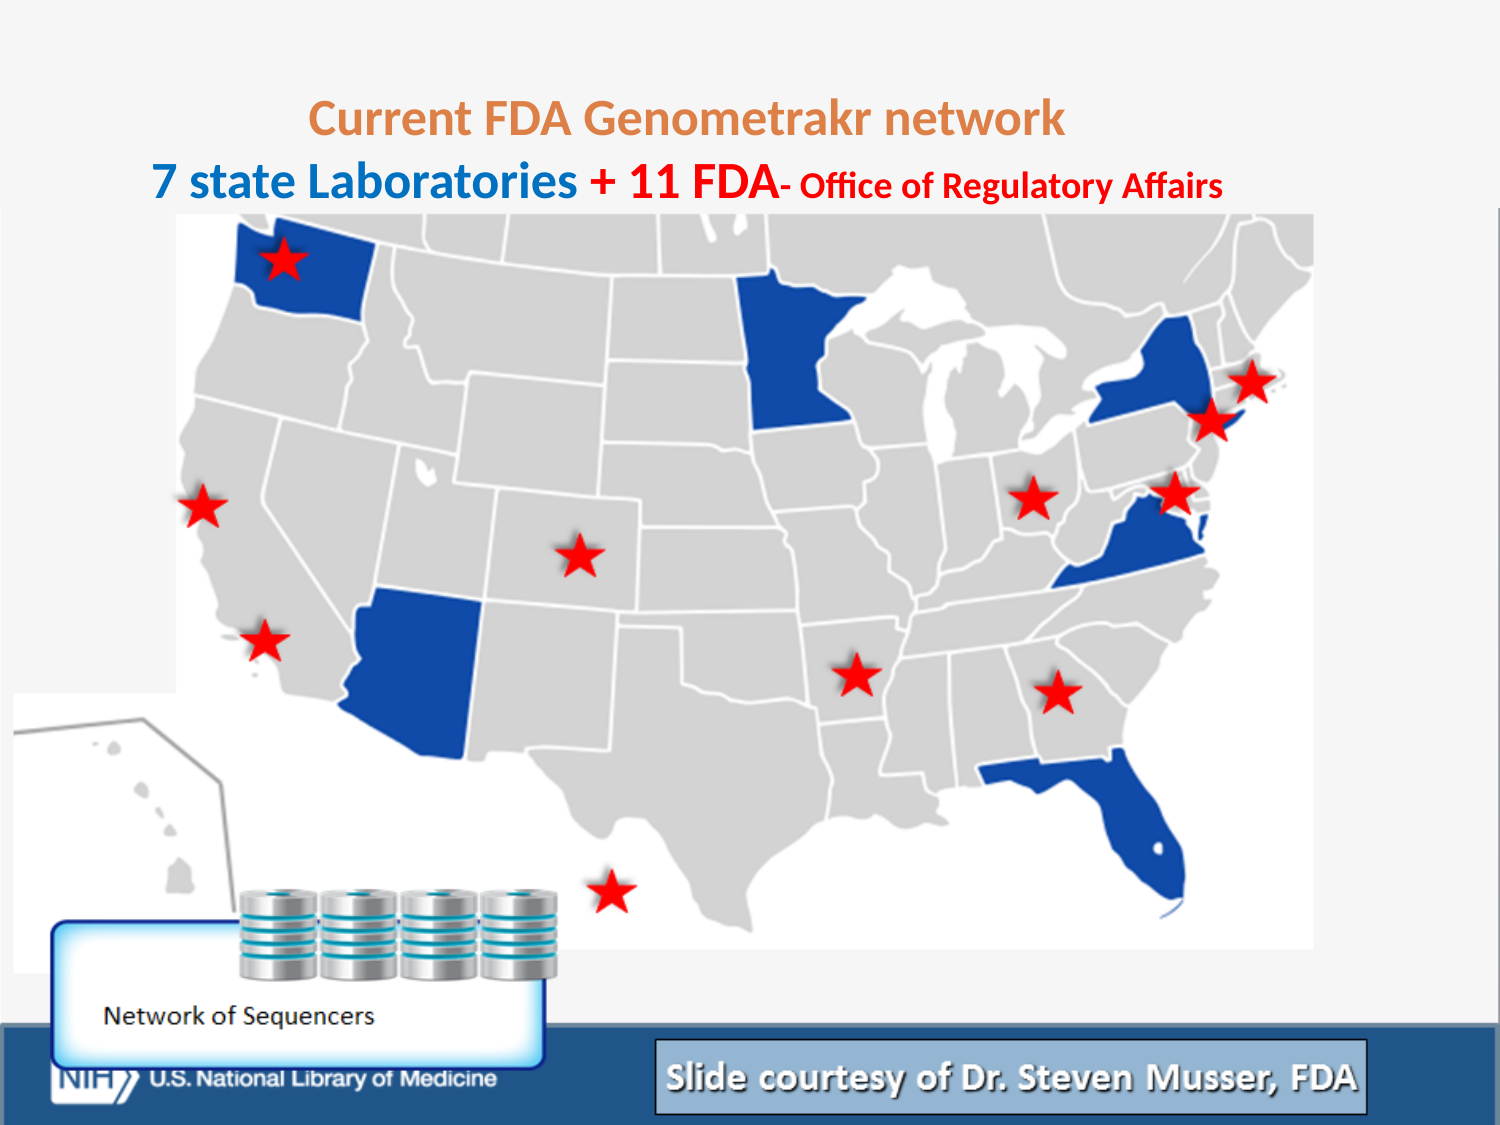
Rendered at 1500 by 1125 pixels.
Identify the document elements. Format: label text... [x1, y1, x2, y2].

picture [0, 208, 1500, 1125]
title Current FDA Genometrakr network 7 state Laboratories + 11 FDA- Office of Regulatory Affairs [12, 75, 1363, 206]
